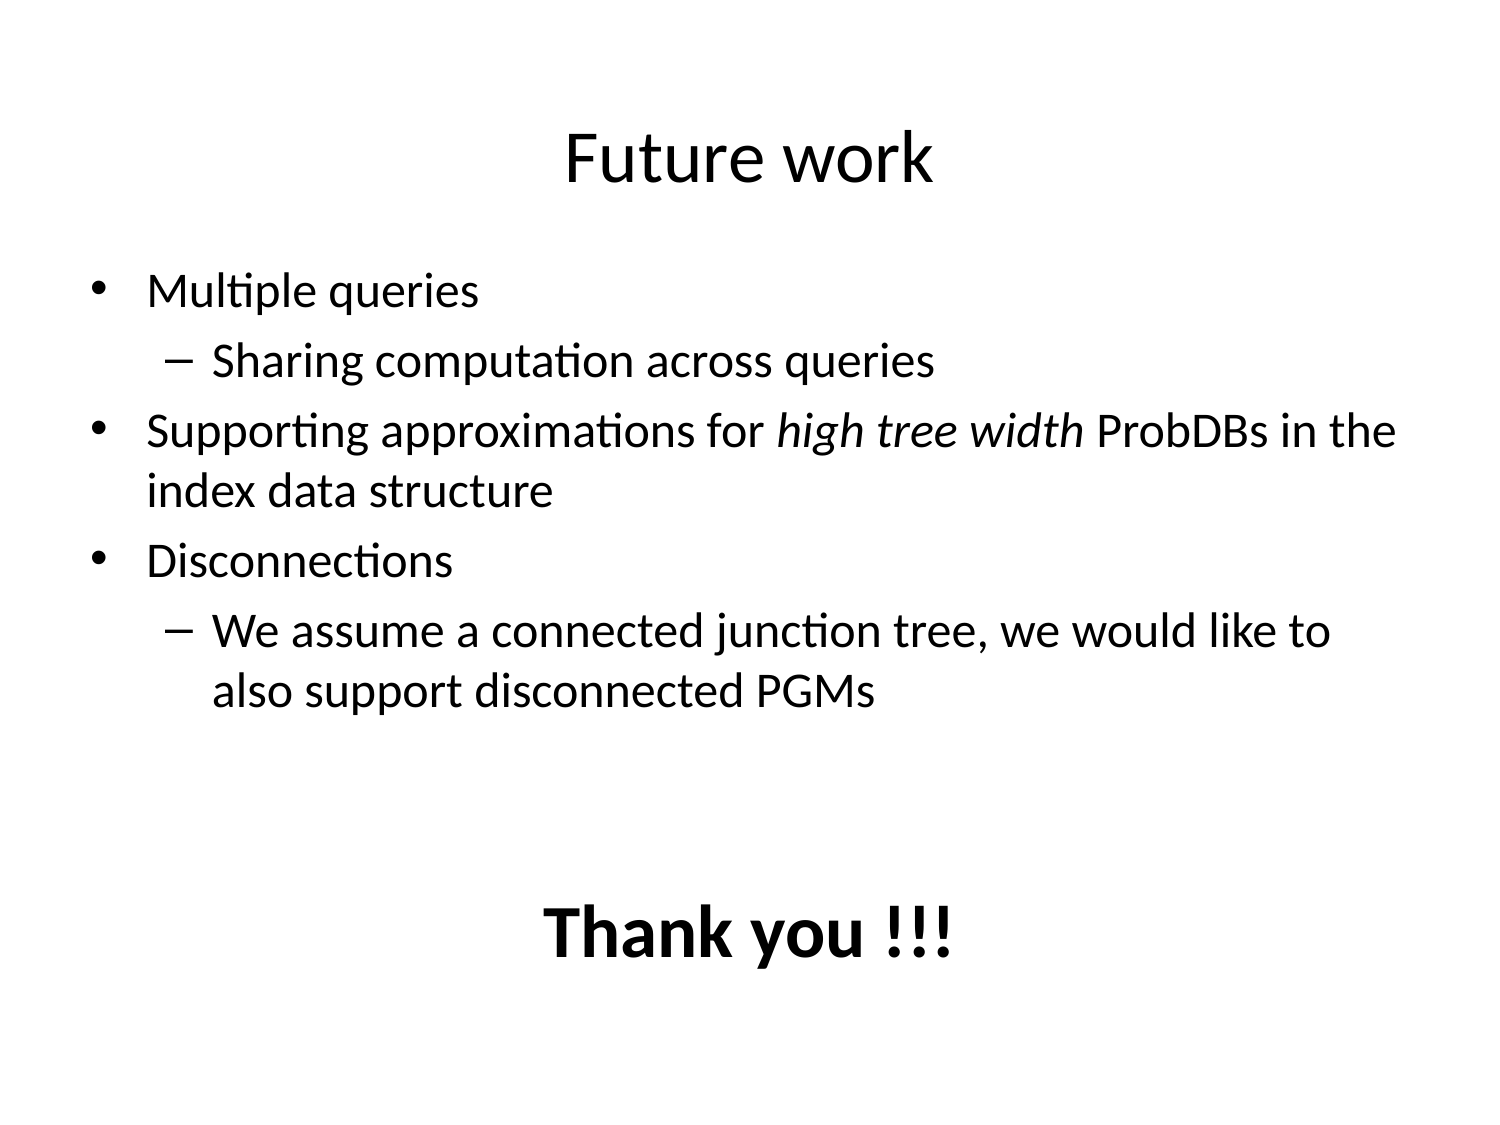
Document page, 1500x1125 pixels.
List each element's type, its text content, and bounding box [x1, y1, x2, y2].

text_box Thank you !!! [74, 862, 1425, 993]
title Future work [75, 87, 1425, 218]
list Multiple queries Sharing computation across queries Supporting approximations for high tree width ProbDBs in the index data structure Disconnections We assume a connected junction tree, we would like to also support disconnected PGMs [75, 249, 1425, 750]
